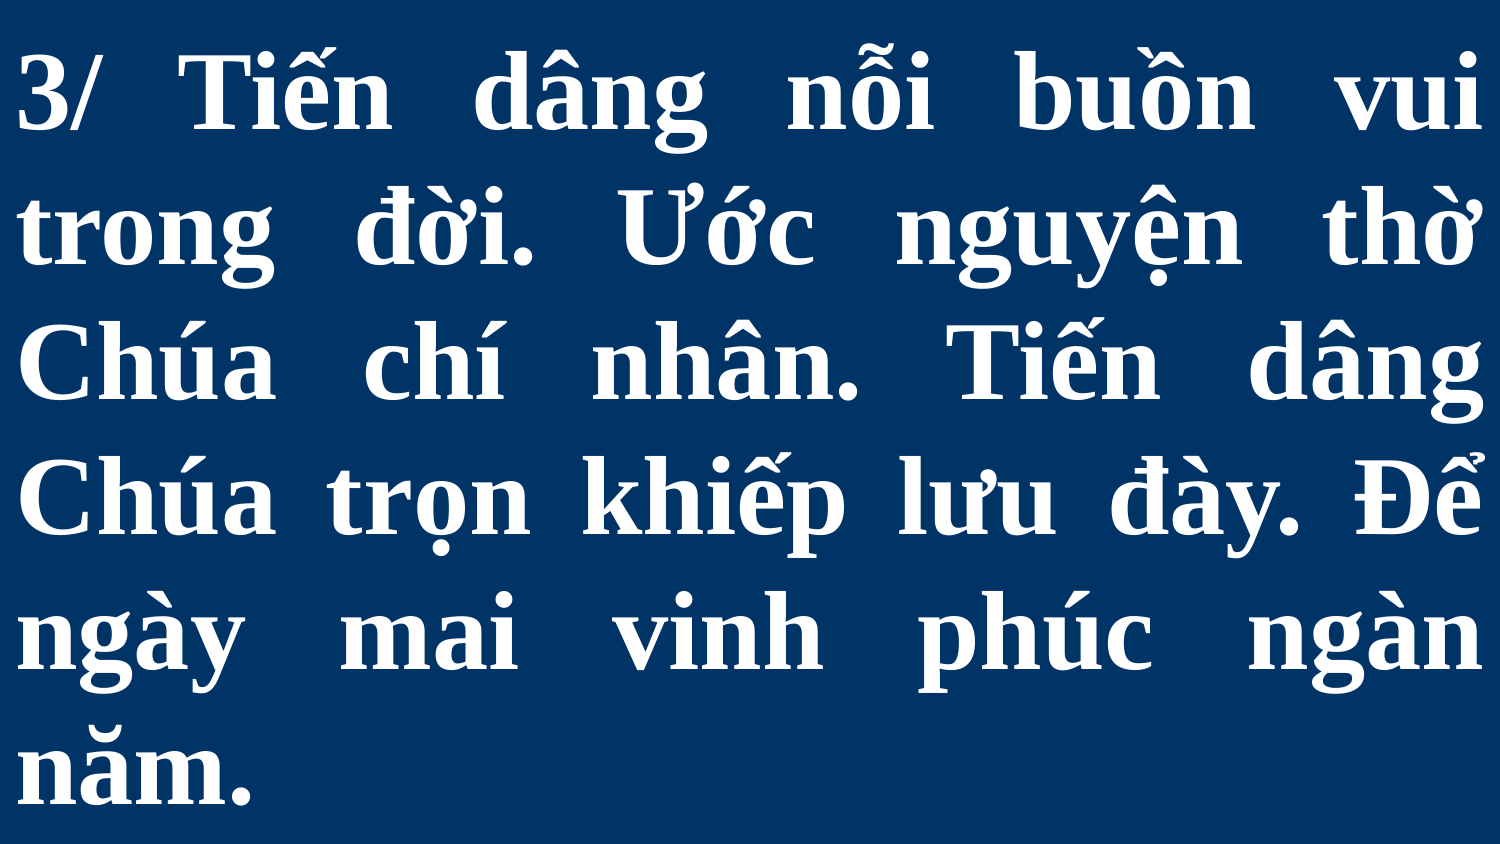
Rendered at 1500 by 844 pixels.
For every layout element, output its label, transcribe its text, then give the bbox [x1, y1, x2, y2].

title 3/ Tiến dâng nỗi buồn vui trong đời. Ước nguyện thờ Chúa chí nhân. Tiến dâng Chúa trọn khiếp lưu đày. Để ngày mai vinh phúc ngàn năm. [0, 0, 1500, 844]
